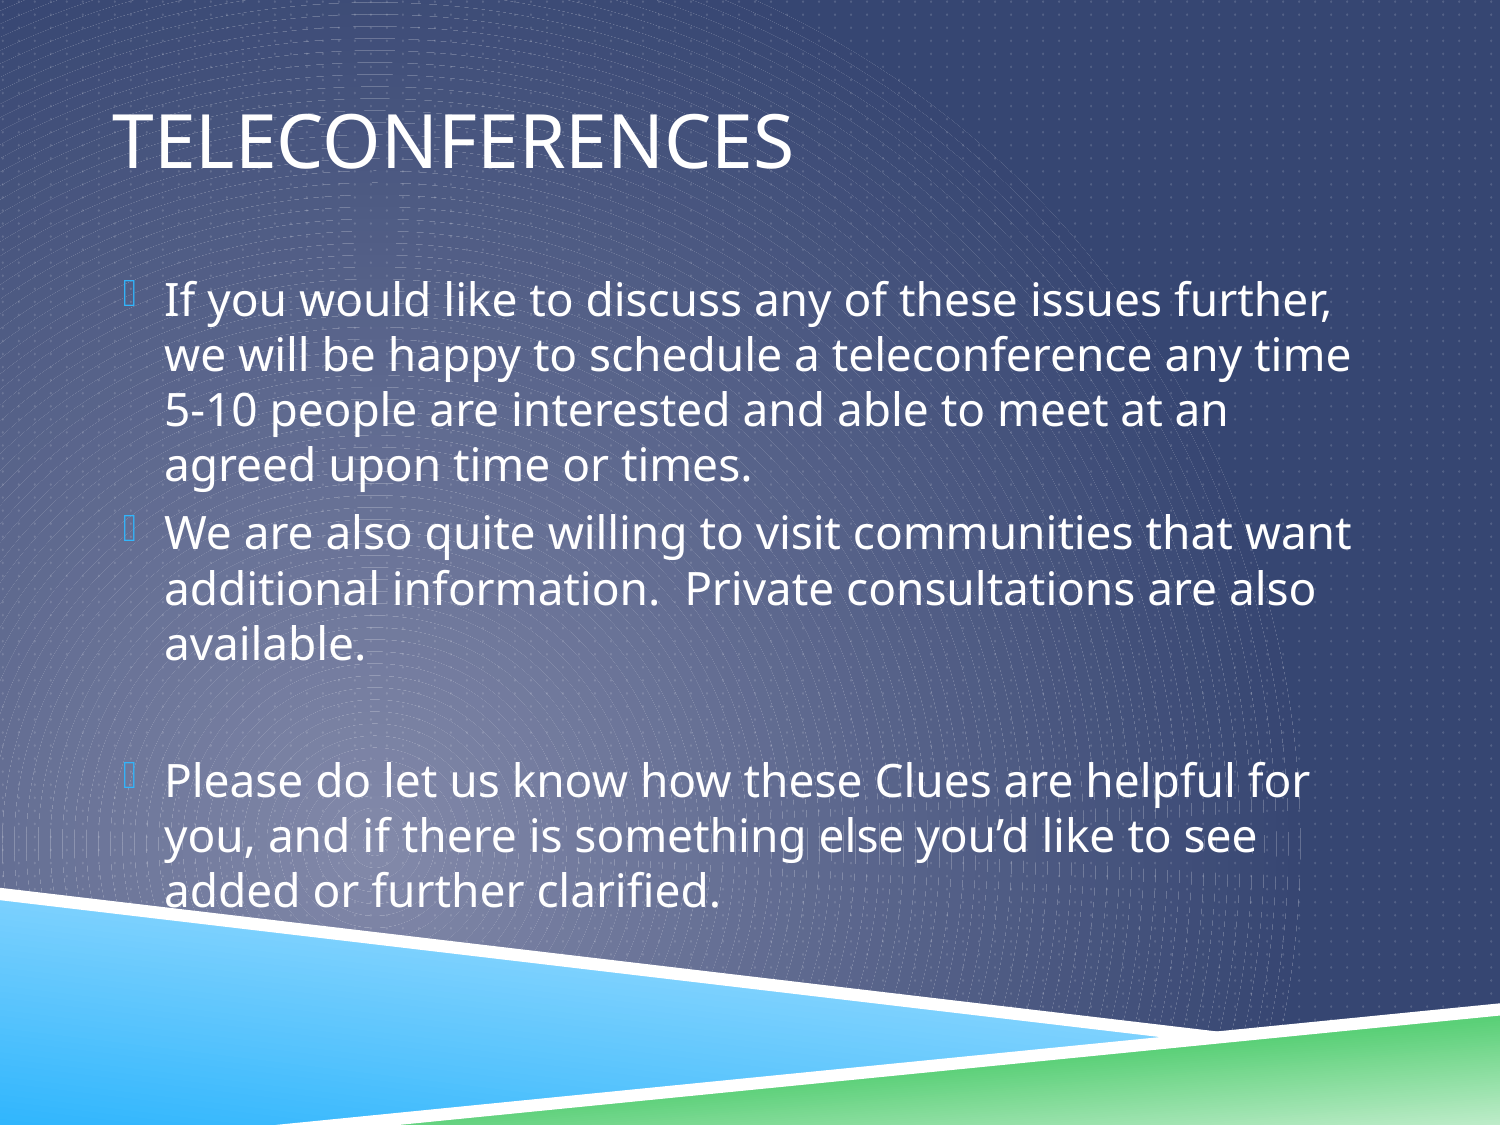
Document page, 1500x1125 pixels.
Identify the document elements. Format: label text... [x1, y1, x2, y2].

list If you would like to discuss any of these issues further, we will be happy to schedule a teleconference any time 5-10 people are interested and able to meet at an agreed upon time or times. We are also quite willing to visit communities that want additional information. Private consultations are also available. Please do let us know how these Clues are helpful for you, and if there is something else you’d like to see added or further clarified. [112, 262, 1388, 925]
title Teleconferences [112, 45, 1388, 233]
